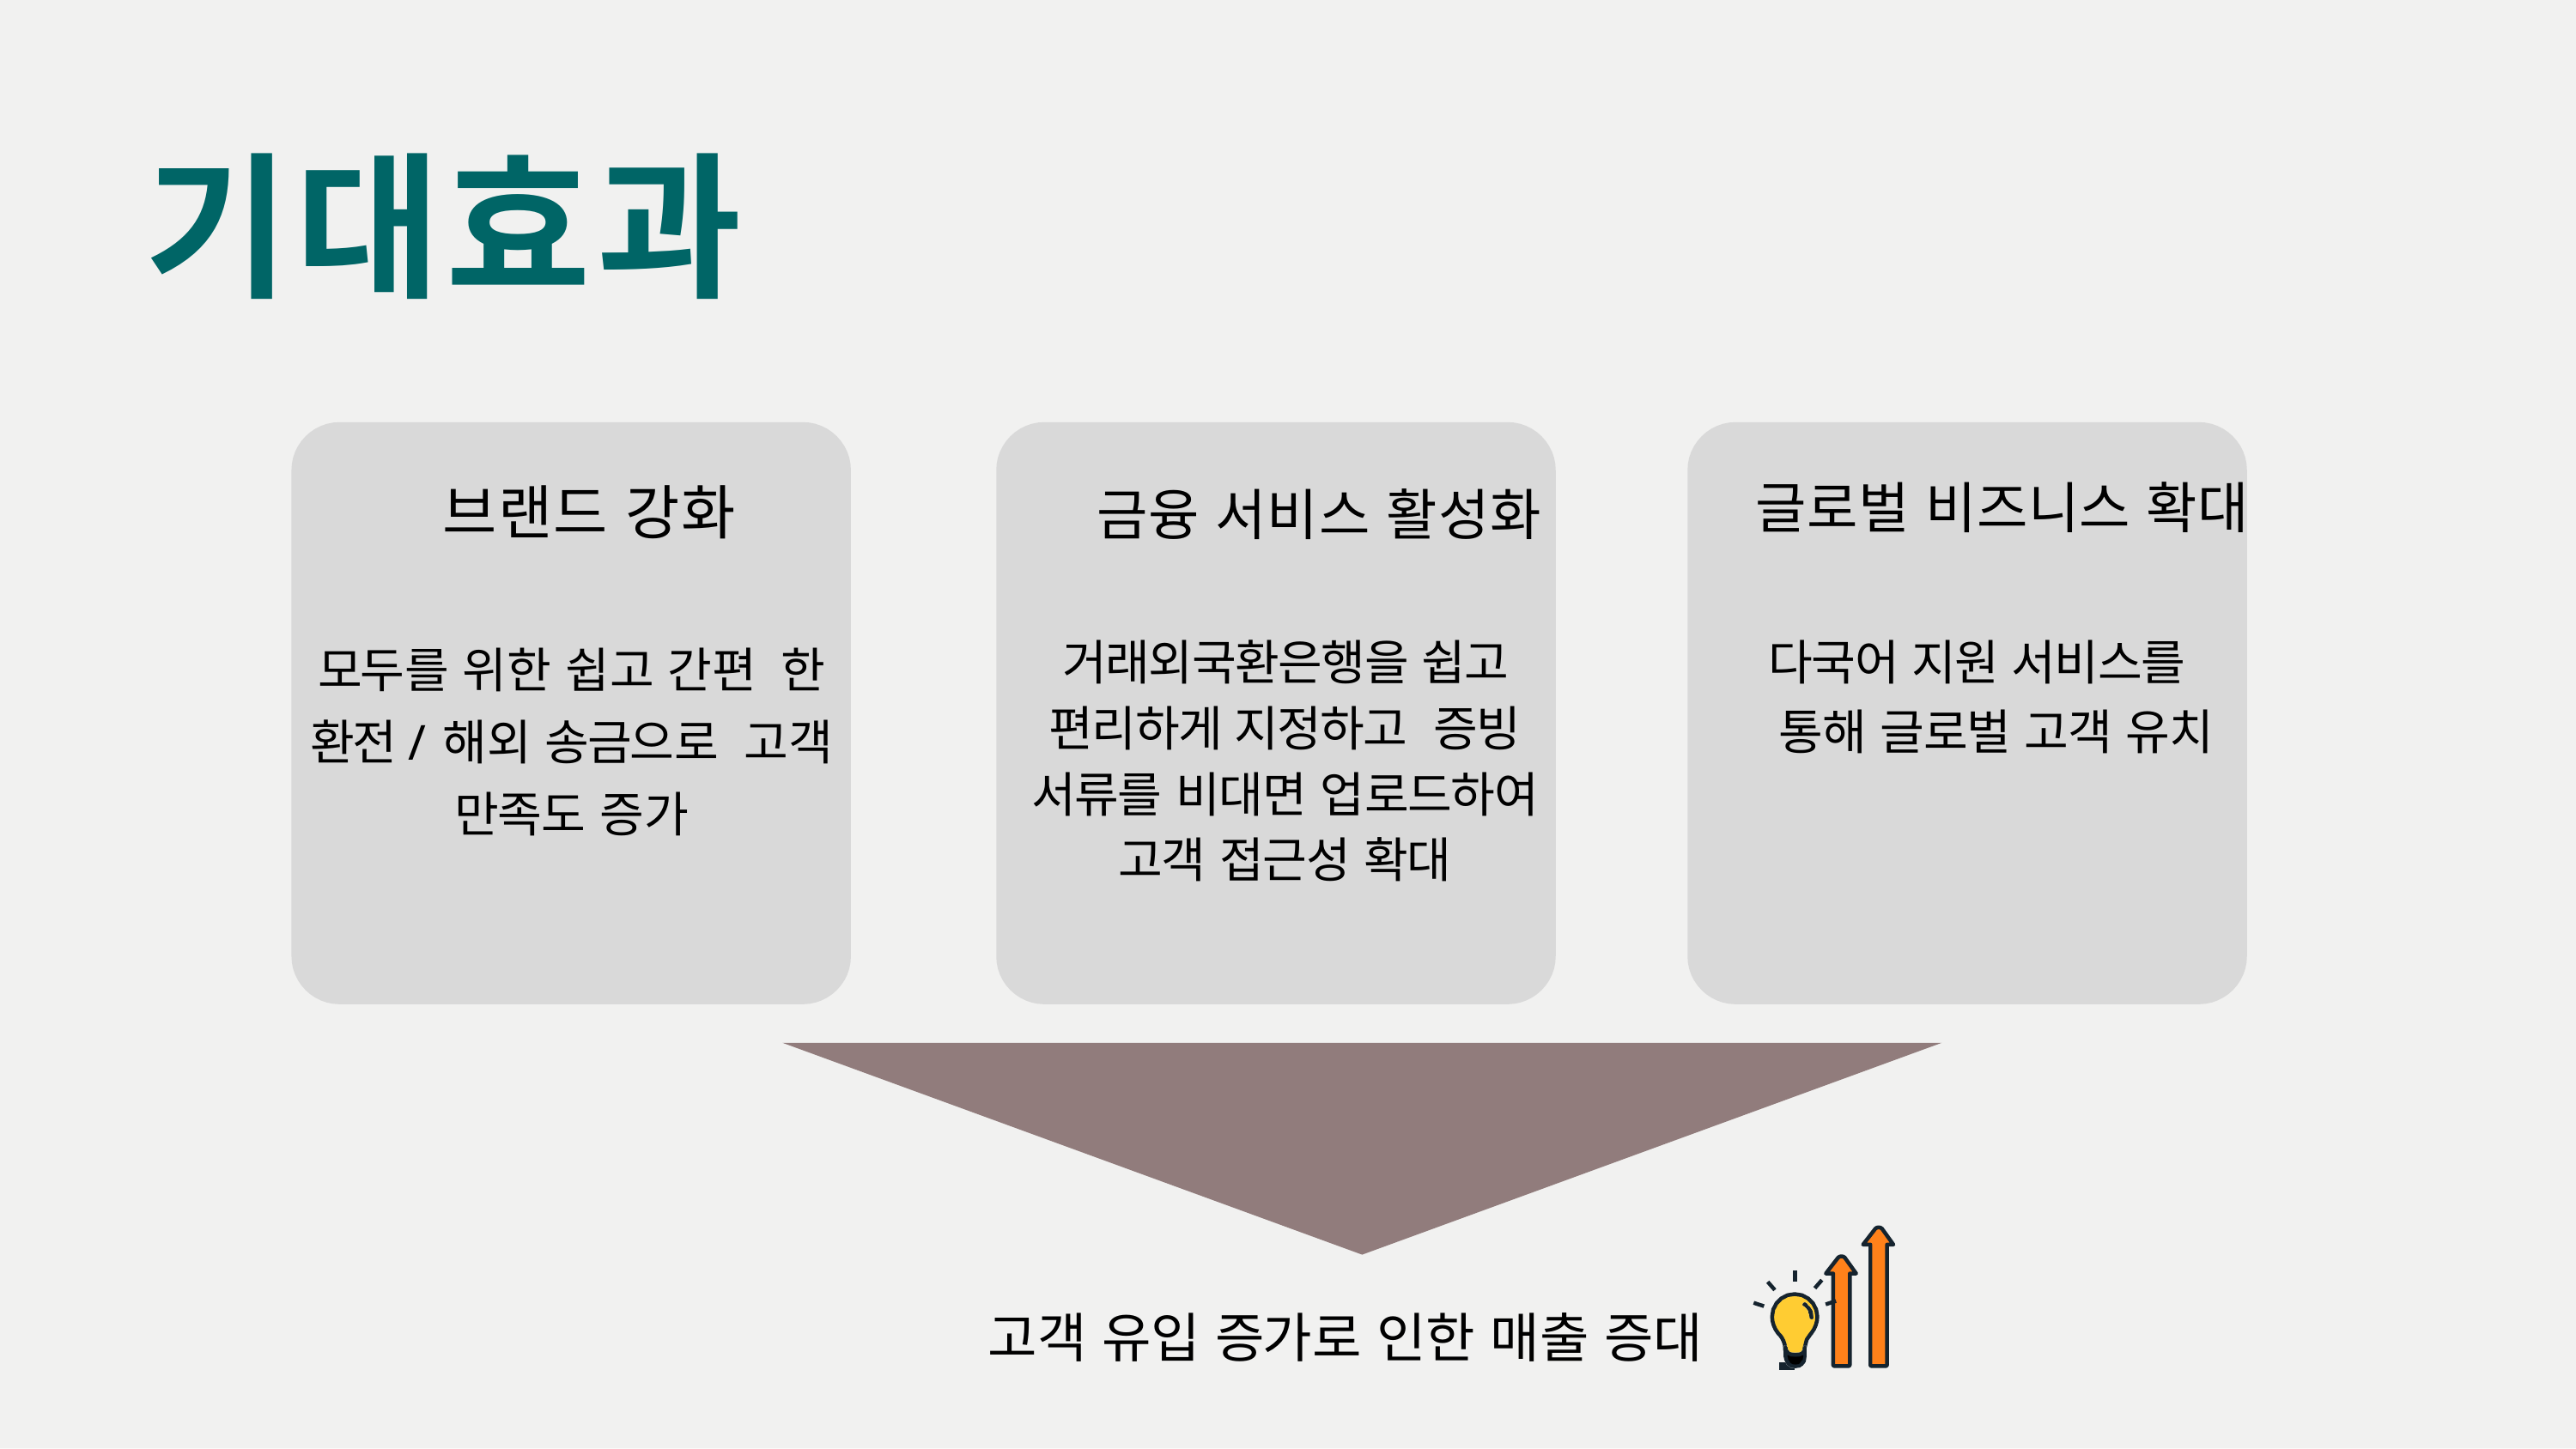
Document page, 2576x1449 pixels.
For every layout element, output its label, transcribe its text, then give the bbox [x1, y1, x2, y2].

title 기대효과 [143, 126, 802, 371]
text_box 거래외국환은행을 쉽고 편리하게 지정하고 증빙 서류를 비대면 업로드하여 고객 접근성 확대 [1012, 619, 1556, 888]
text_box 글로벌 비즈니스 확대 [1753, 470, 2297, 540]
text_box [1687, 421, 2247, 1004]
text_box 브랜드 강화 [440, 473, 792, 547]
text_box [291, 421, 851, 1004]
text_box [1751, 1225, 1896, 1368]
text_box 다국어 지원 서비스를 통해 글로벌 고객 유치 [1700, 619, 2244, 761]
text_box 모두를 위한 쉽고 간편 한 환전/해외 송금으로 고객 만족도 증가 [308, 623, 835, 843]
text_box 금융 서비스 활성화 [1094, 477, 1587, 547]
text_box [996, 421, 1556, 1004]
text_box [782, 1042, 1942, 1367]
